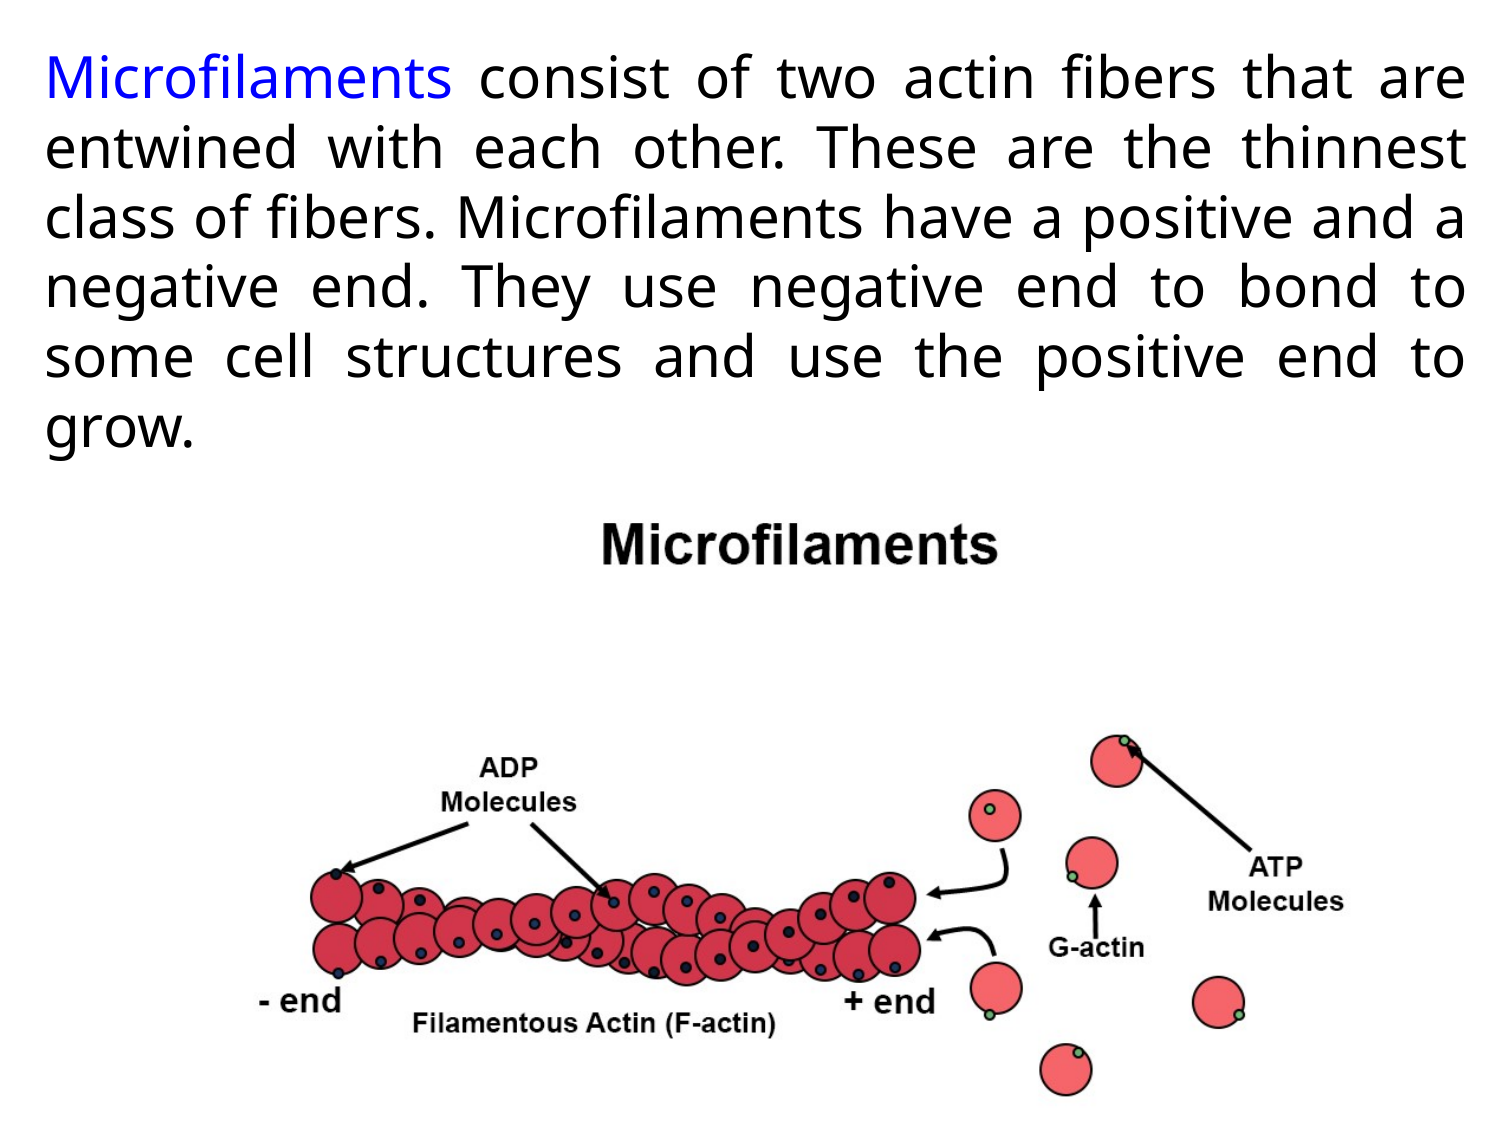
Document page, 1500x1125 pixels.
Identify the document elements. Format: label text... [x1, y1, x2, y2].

picture [206, 444, 1389, 1125]
list Microfilaments consist of two actin fibers that are entwined with each other. These are the thinnest class of fibers. Microfilaments have a positive and a negative end. They use negative end to bond to some cell structures and use the positive end to grow. [29, 32, 1483, 776]
